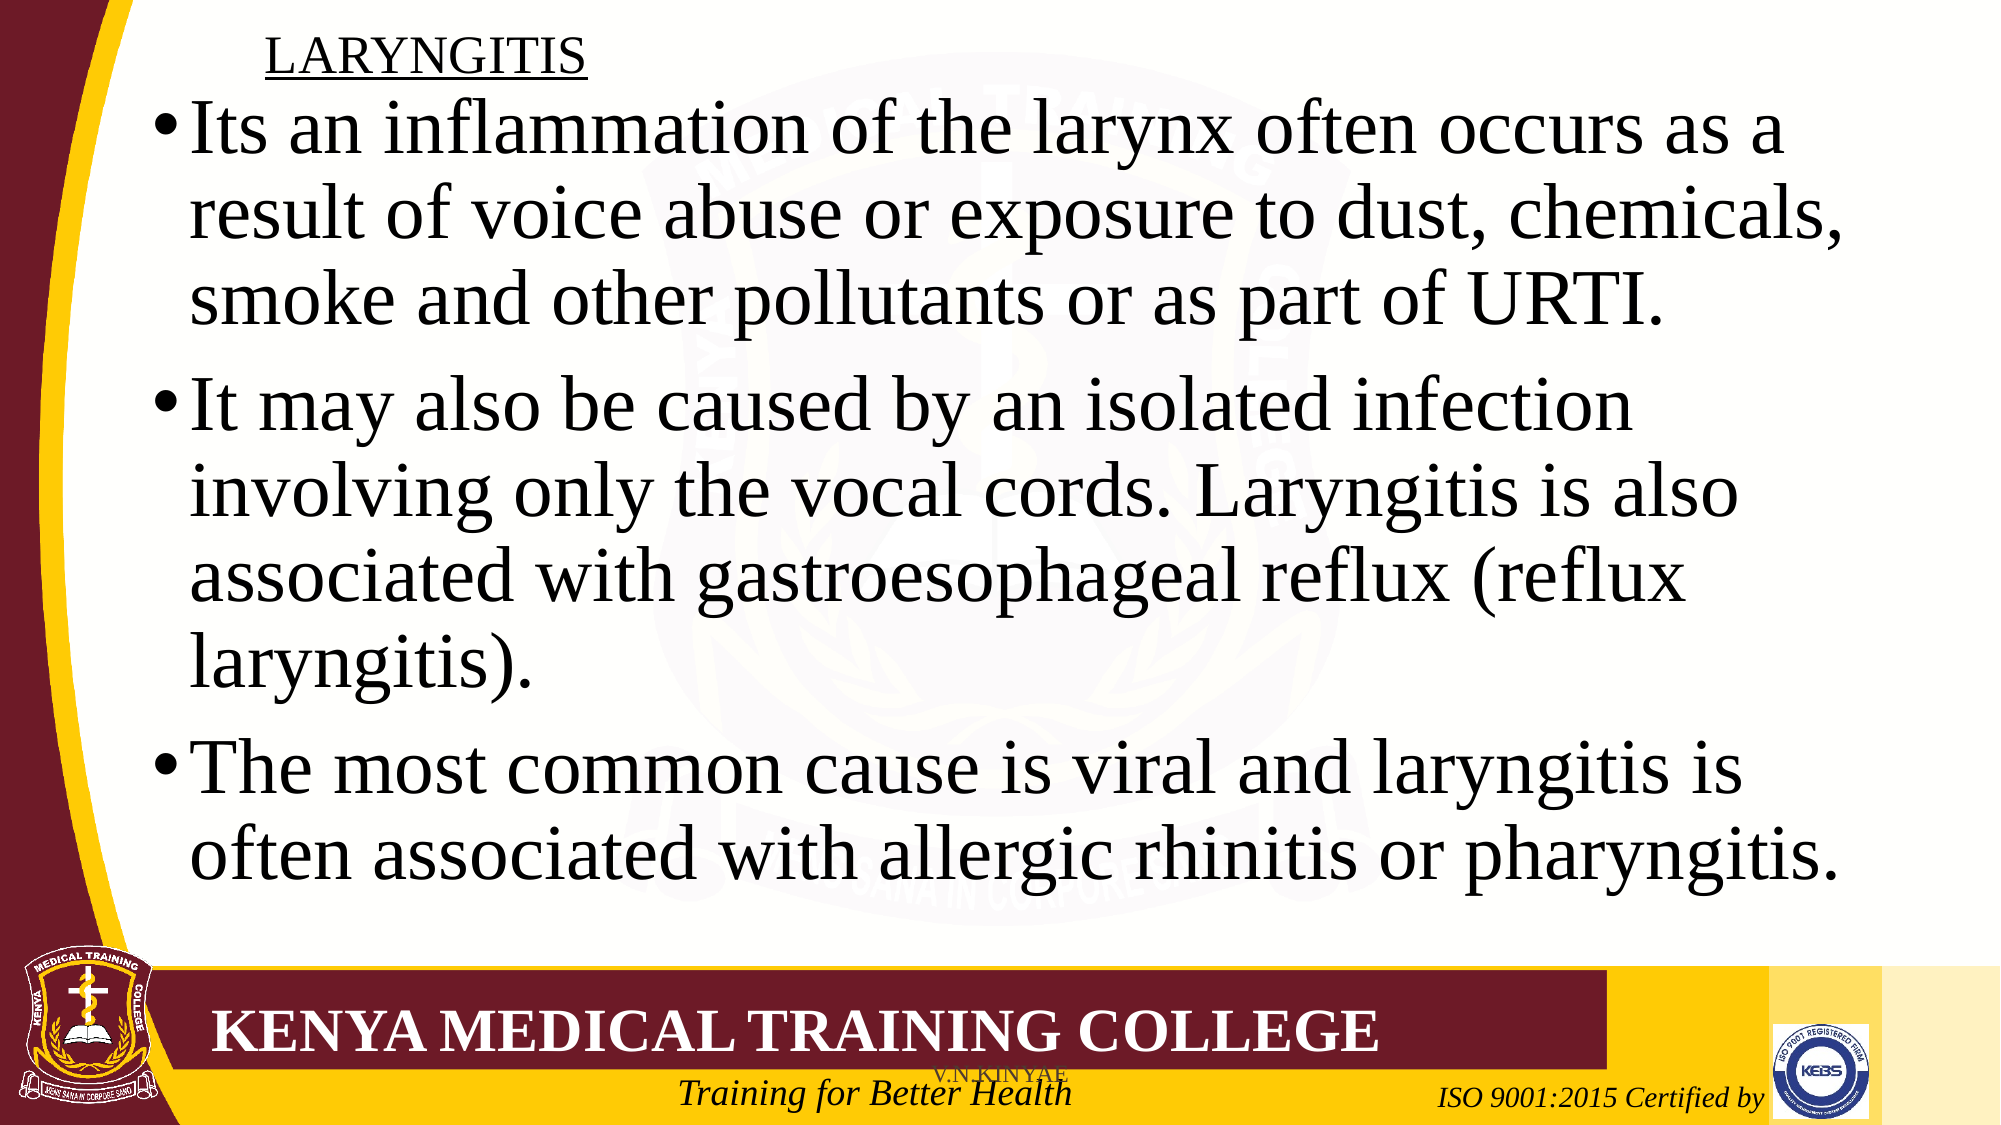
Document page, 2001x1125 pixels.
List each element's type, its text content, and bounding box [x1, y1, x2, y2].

picture [0, 0, 2000, 1125]
footer V.N.KINYAE [662, 1042, 1338, 1103]
list Its an inflammation of the larynx often occurs as a result of voice abuse or exposure to dust, chemicals, smoke and other pollutants or as part of URTI. It may also be caused by an isolated infection involving only the vocal cords. Laryngitis is also associated with gastroesophageal reflux (reflux laryngitis). The most common cause is viral and laryngitis is often associated with allergic rhinitis or pharyngitis. [137, 77, 1921, 968]
title LARYNGITIS [249, 0, 1750, 77]
